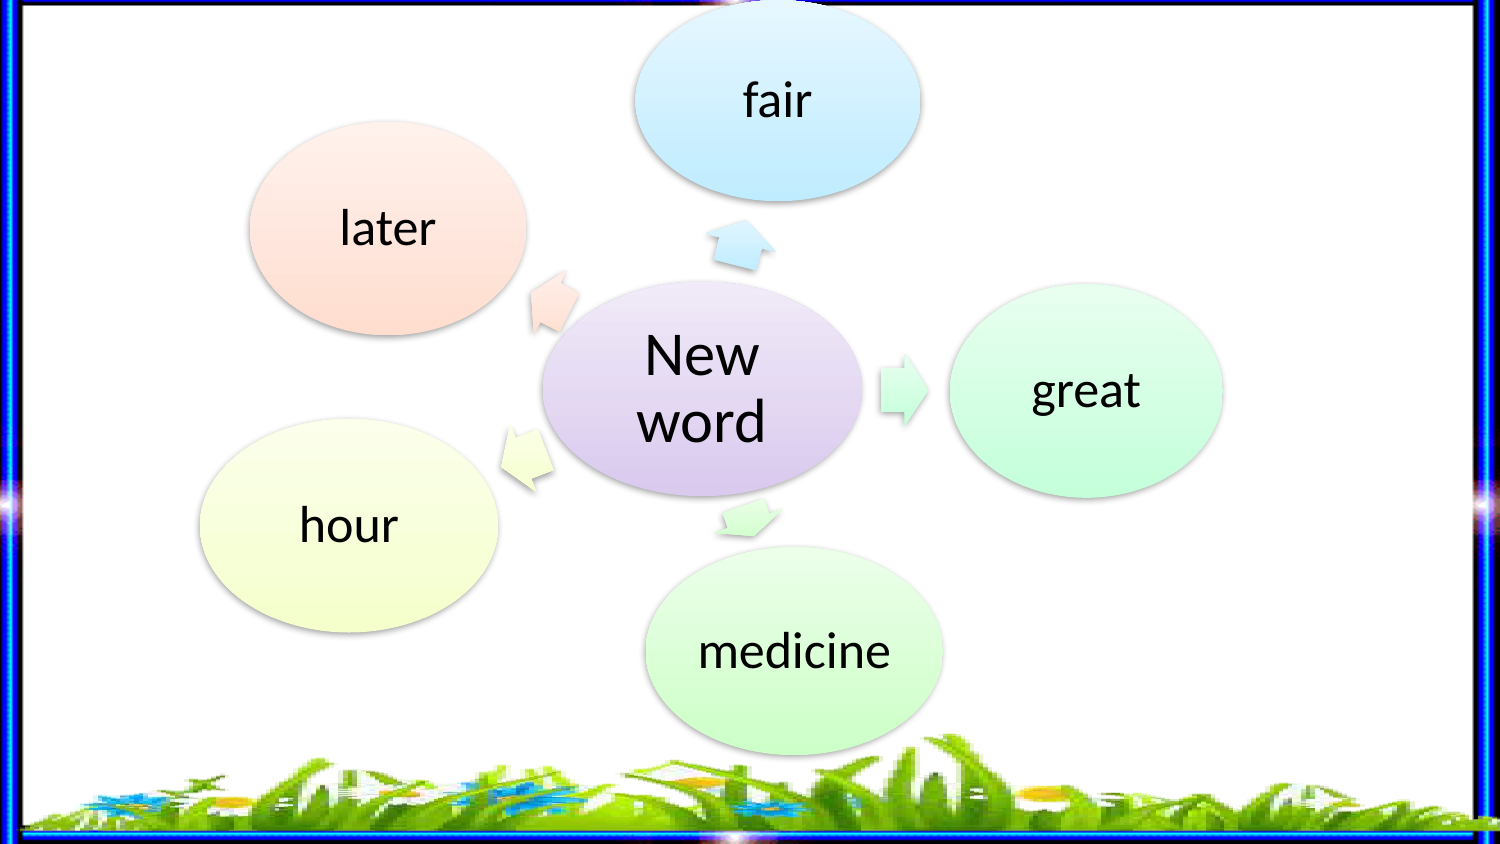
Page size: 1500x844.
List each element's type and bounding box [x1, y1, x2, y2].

picture [0, 0, 1500, 844]
text_box [37, 0, 1451, 756]
